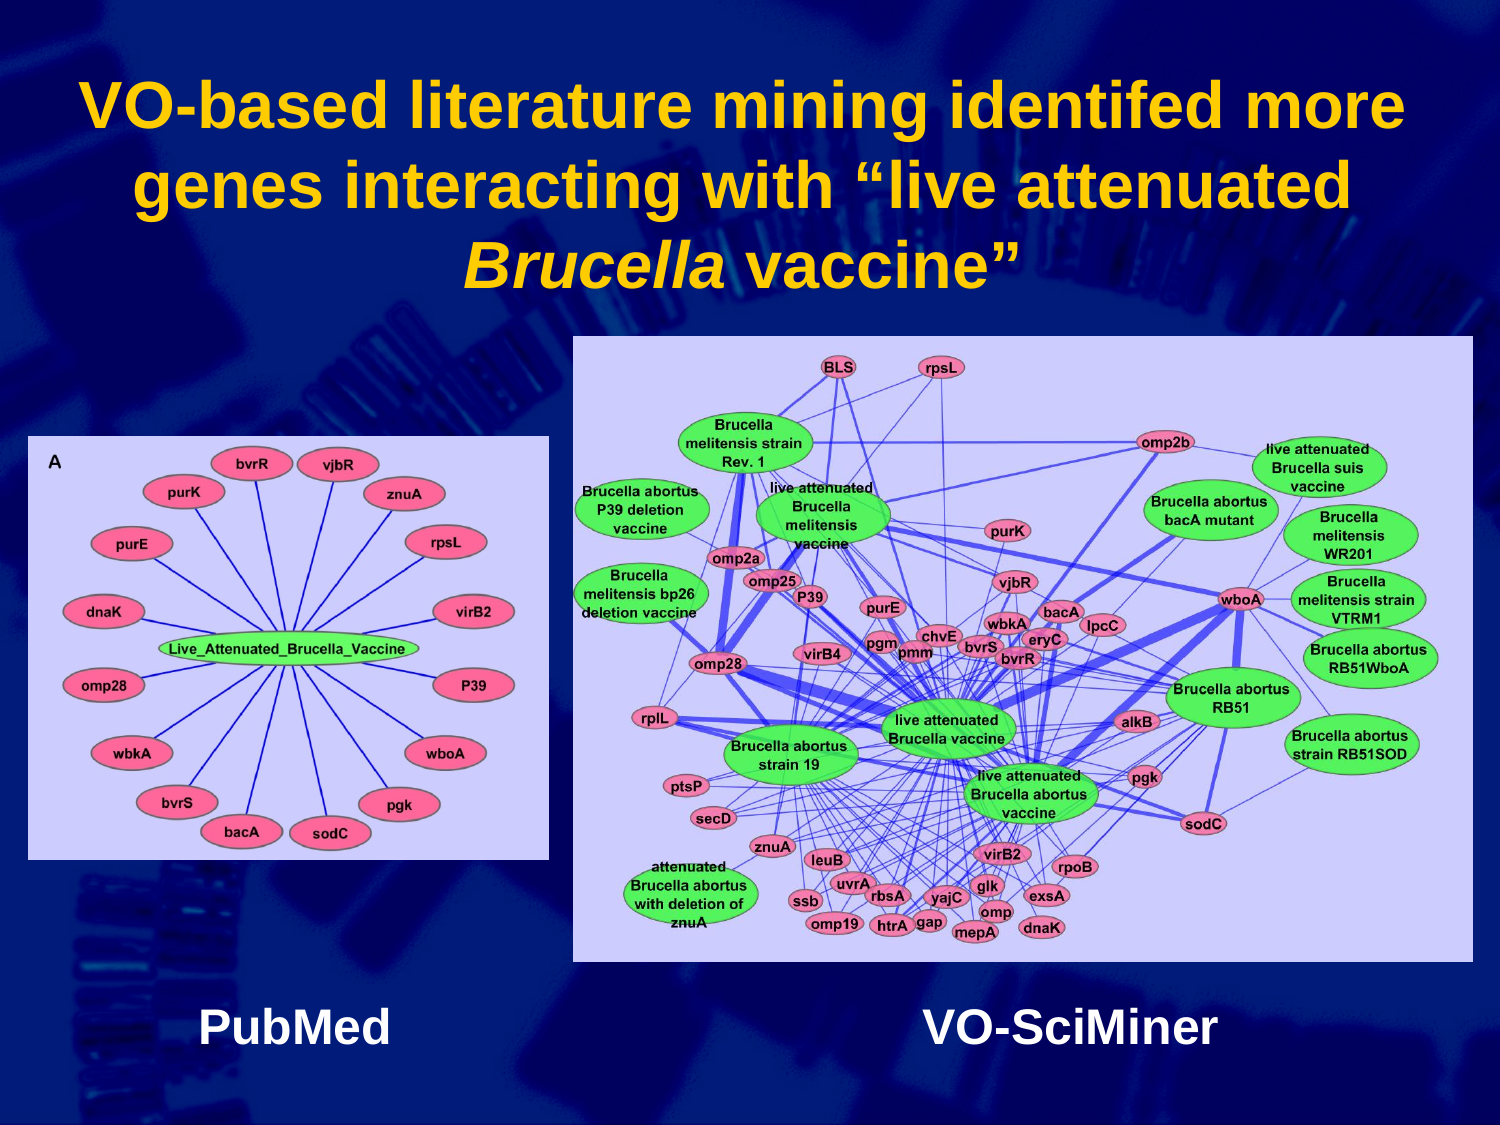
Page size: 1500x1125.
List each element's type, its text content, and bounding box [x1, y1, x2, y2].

text_box VO-based literature mining identifed more genes interacting with “live attenuated Brucella vaccine” [62, 54, 1425, 310]
text_box PubMed VO-SciMiner [183, 986, 1237, 1062]
picture [0, 0, 1500, 1125]
